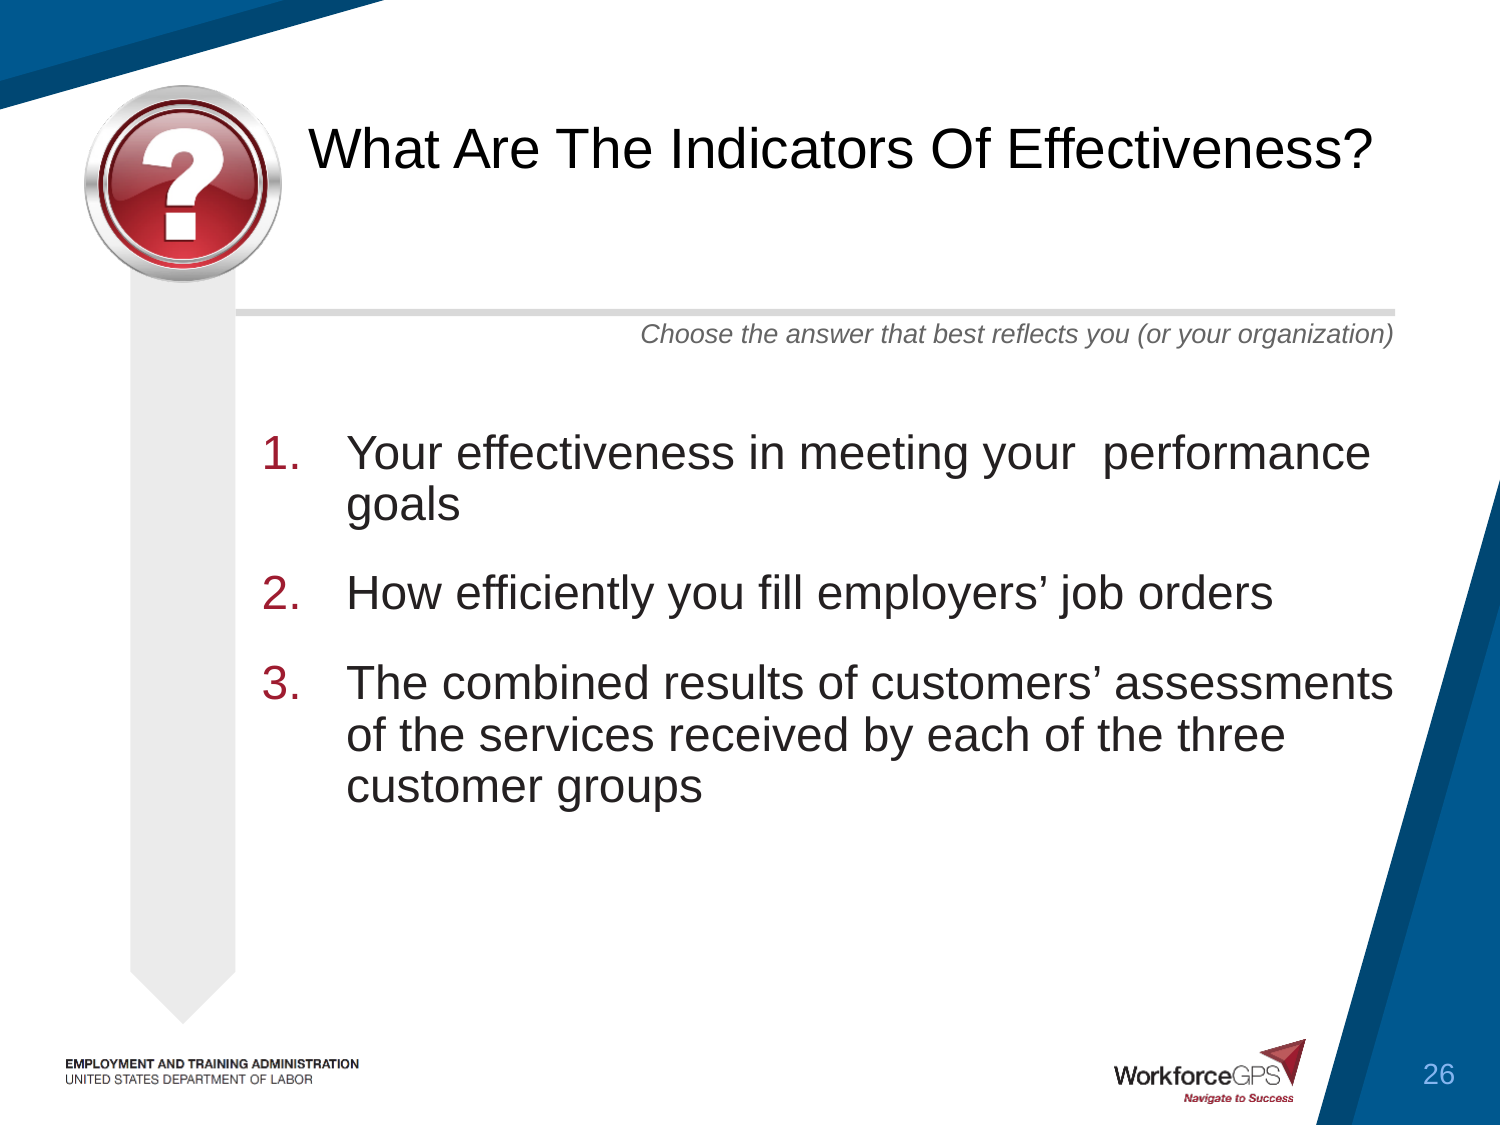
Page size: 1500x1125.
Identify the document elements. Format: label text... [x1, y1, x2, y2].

picture [59, 1053, 370, 1092]
list Your effectiveness in meeting your performance goals How efficiently you fill employers’ job orders The combined results of customers’ assessments of the services received by each of the three customer groups [246, 363, 1455, 970]
picture [1112, 1038, 1308, 1105]
picture [72, 73, 294, 295]
title What Are The Indicators Of Effectiveness? [293, 93, 1409, 267]
slide_number 26 [1260, 1042, 1471, 1103]
